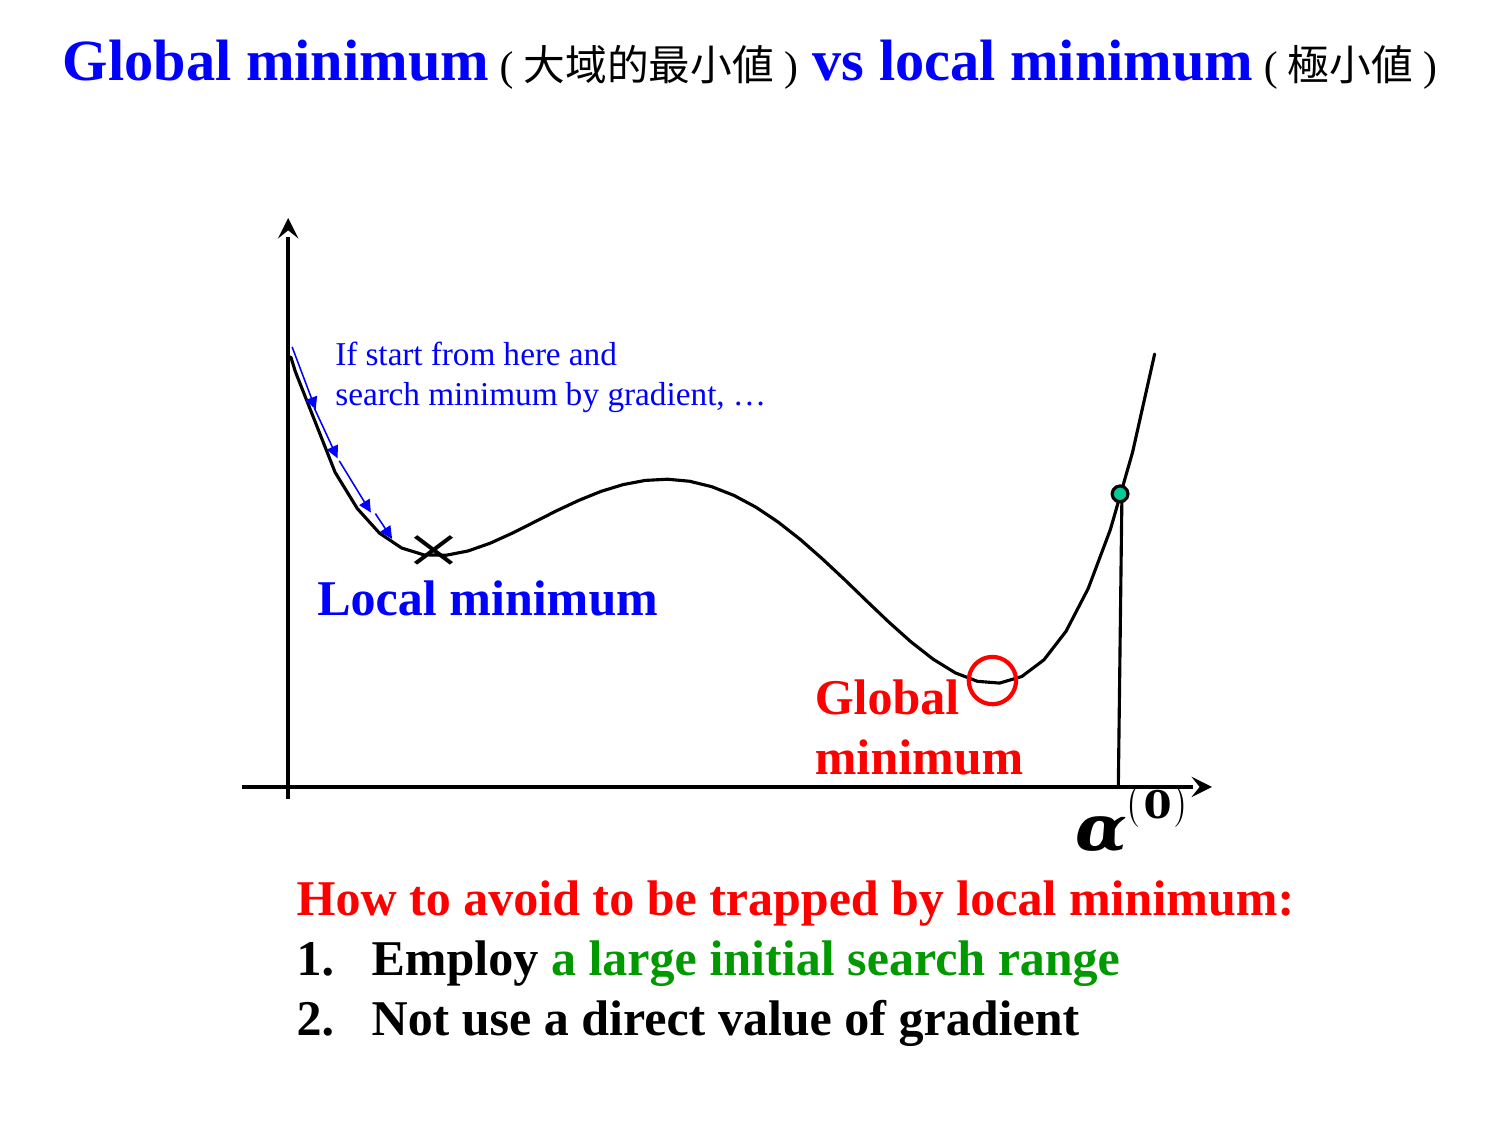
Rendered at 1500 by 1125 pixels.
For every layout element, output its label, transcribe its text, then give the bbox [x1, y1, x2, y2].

text_box Global minimum (大域的最小値) vs local minimum (極小値) [0, 0, 1500, 114]
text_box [1118, 491, 1123, 788]
text_box How to avoid to be trapped by local minimum: Employ a large initial search range Not use a direct value of gradient [281, 857, 1310, 1053]
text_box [313, 407, 338, 459]
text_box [291, 346, 316, 410]
chart [289, 278, 1471, 730]
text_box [375, 513, 393, 540]
text_box Global minimum [799, 736, 1051, 786]
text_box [339, 460, 372, 513]
